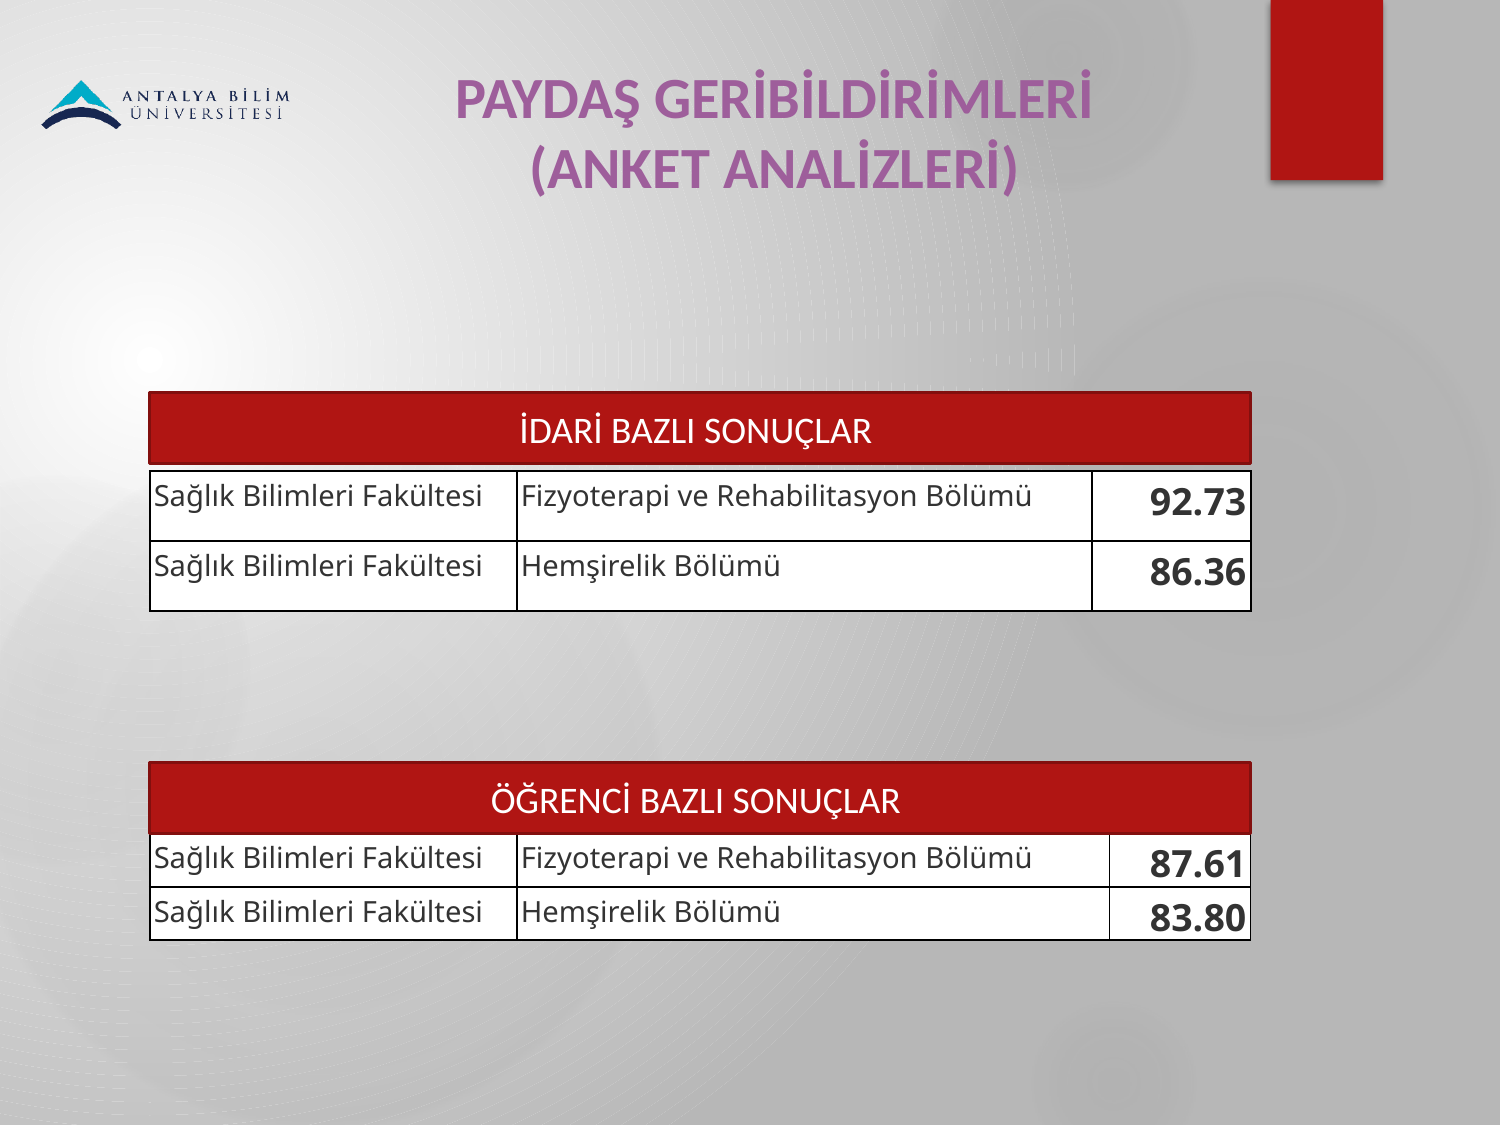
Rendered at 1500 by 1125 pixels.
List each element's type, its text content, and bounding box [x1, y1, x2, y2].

table_header Fizyoterapi ve Rehabilitasyon Bölümü [518, 472, 1091, 540]
table_header Fizyoterapi ve Rehabilitasyon Bölümü [518, 835, 1109, 886]
table_cell Hemşirelik Bölümü [518, 542, 1091, 610]
text_box ÖĞRENCİ BAZLI SONUÇLAR [148, 761, 1252, 835]
table_cell 86.36 [1093, 542, 1250, 610]
table_cell 83.80 [1110, 888, 1250, 939]
table_header 92.73 [1093, 472, 1250, 540]
table_cell Sağlık Bilimleri Fakültesi [151, 888, 516, 939]
picture [40, 77, 290, 132]
table_header Sağlık Bilimleri Fakültesi [151, 472, 516, 540]
table_cell Hemşirelik Bölümü [518, 888, 1109, 939]
table_header Sağlık Bilimleri Fakültesi [151, 835, 516, 886]
table_cell Sağlık Bilimleri Fakültesi [151, 542, 516, 610]
text_box İDARİ BAZLI SONUÇLAR [148, 391, 1252, 465]
text_box PAYDAŞ GERİBİLDİRİMLERİ (ANKET ANALİZLERİ) [325, 52, 1224, 208]
table_header 87.61 [1110, 835, 1250, 886]
